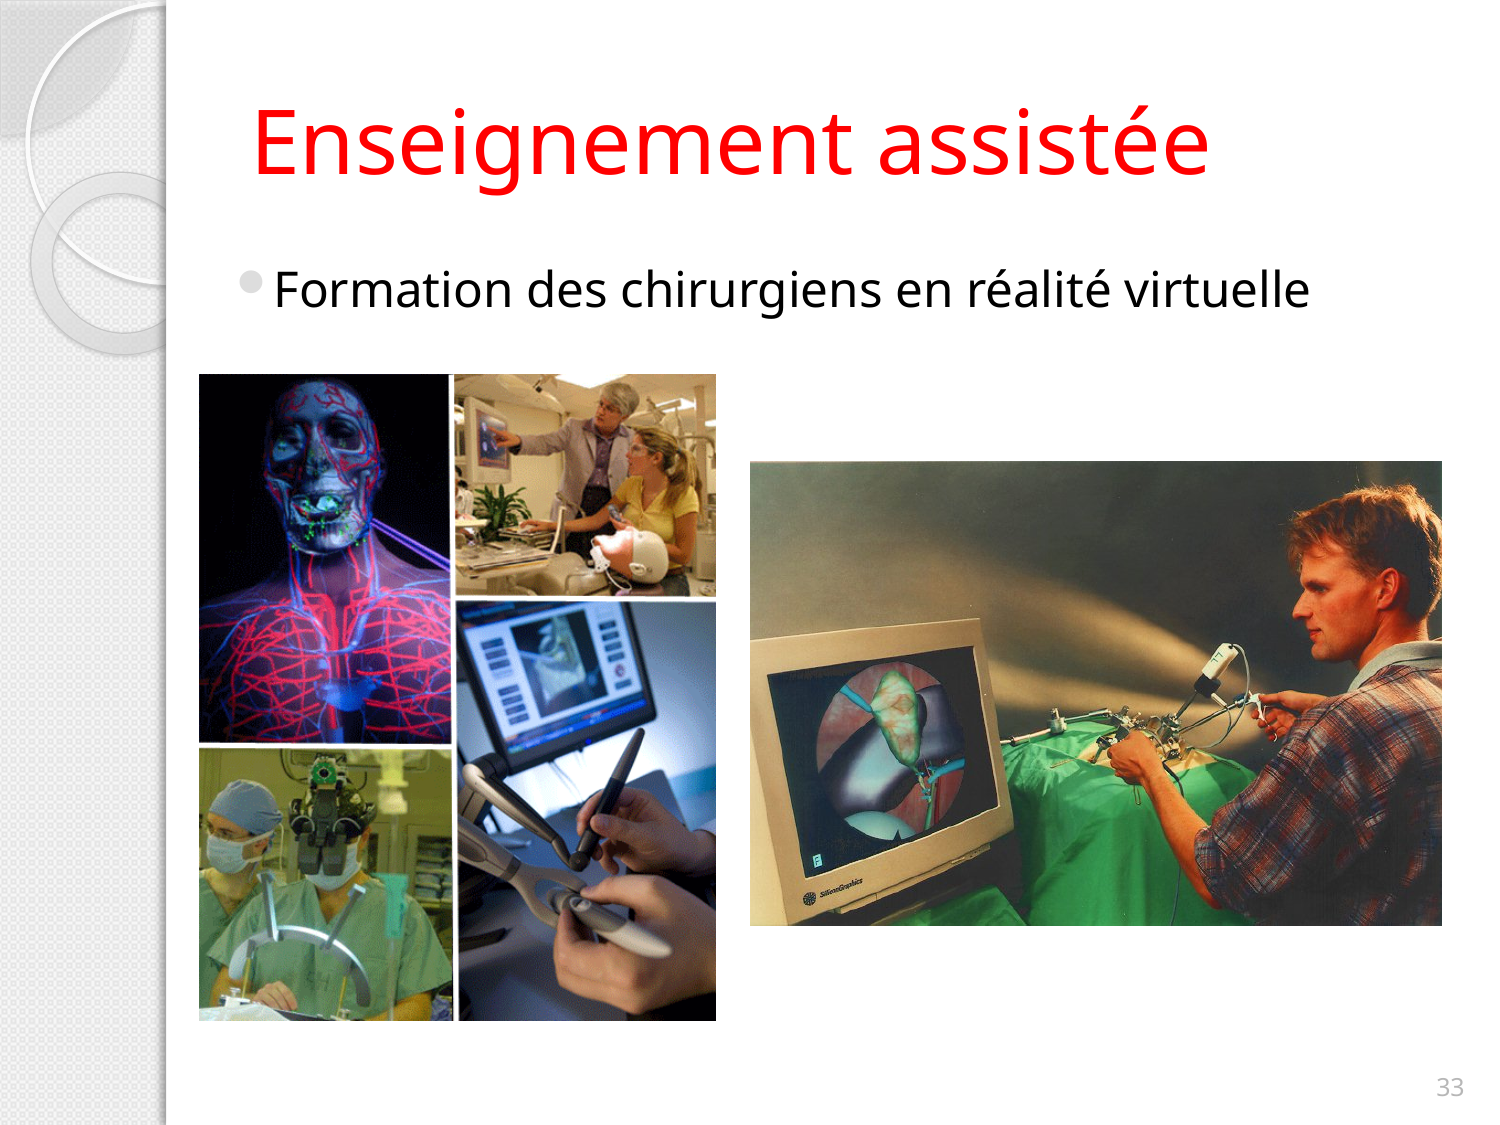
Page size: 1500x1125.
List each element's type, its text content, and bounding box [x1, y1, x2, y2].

picture [749, 461, 1442, 926]
picture [198, 374, 716, 1022]
list Formation des chirurgiens en réalité virtuelle [210, 250, 1445, 375]
title Enseignement assistée [235, 45, 1466, 233]
slide_number 33 [1413, 1034, 1488, 1113]
